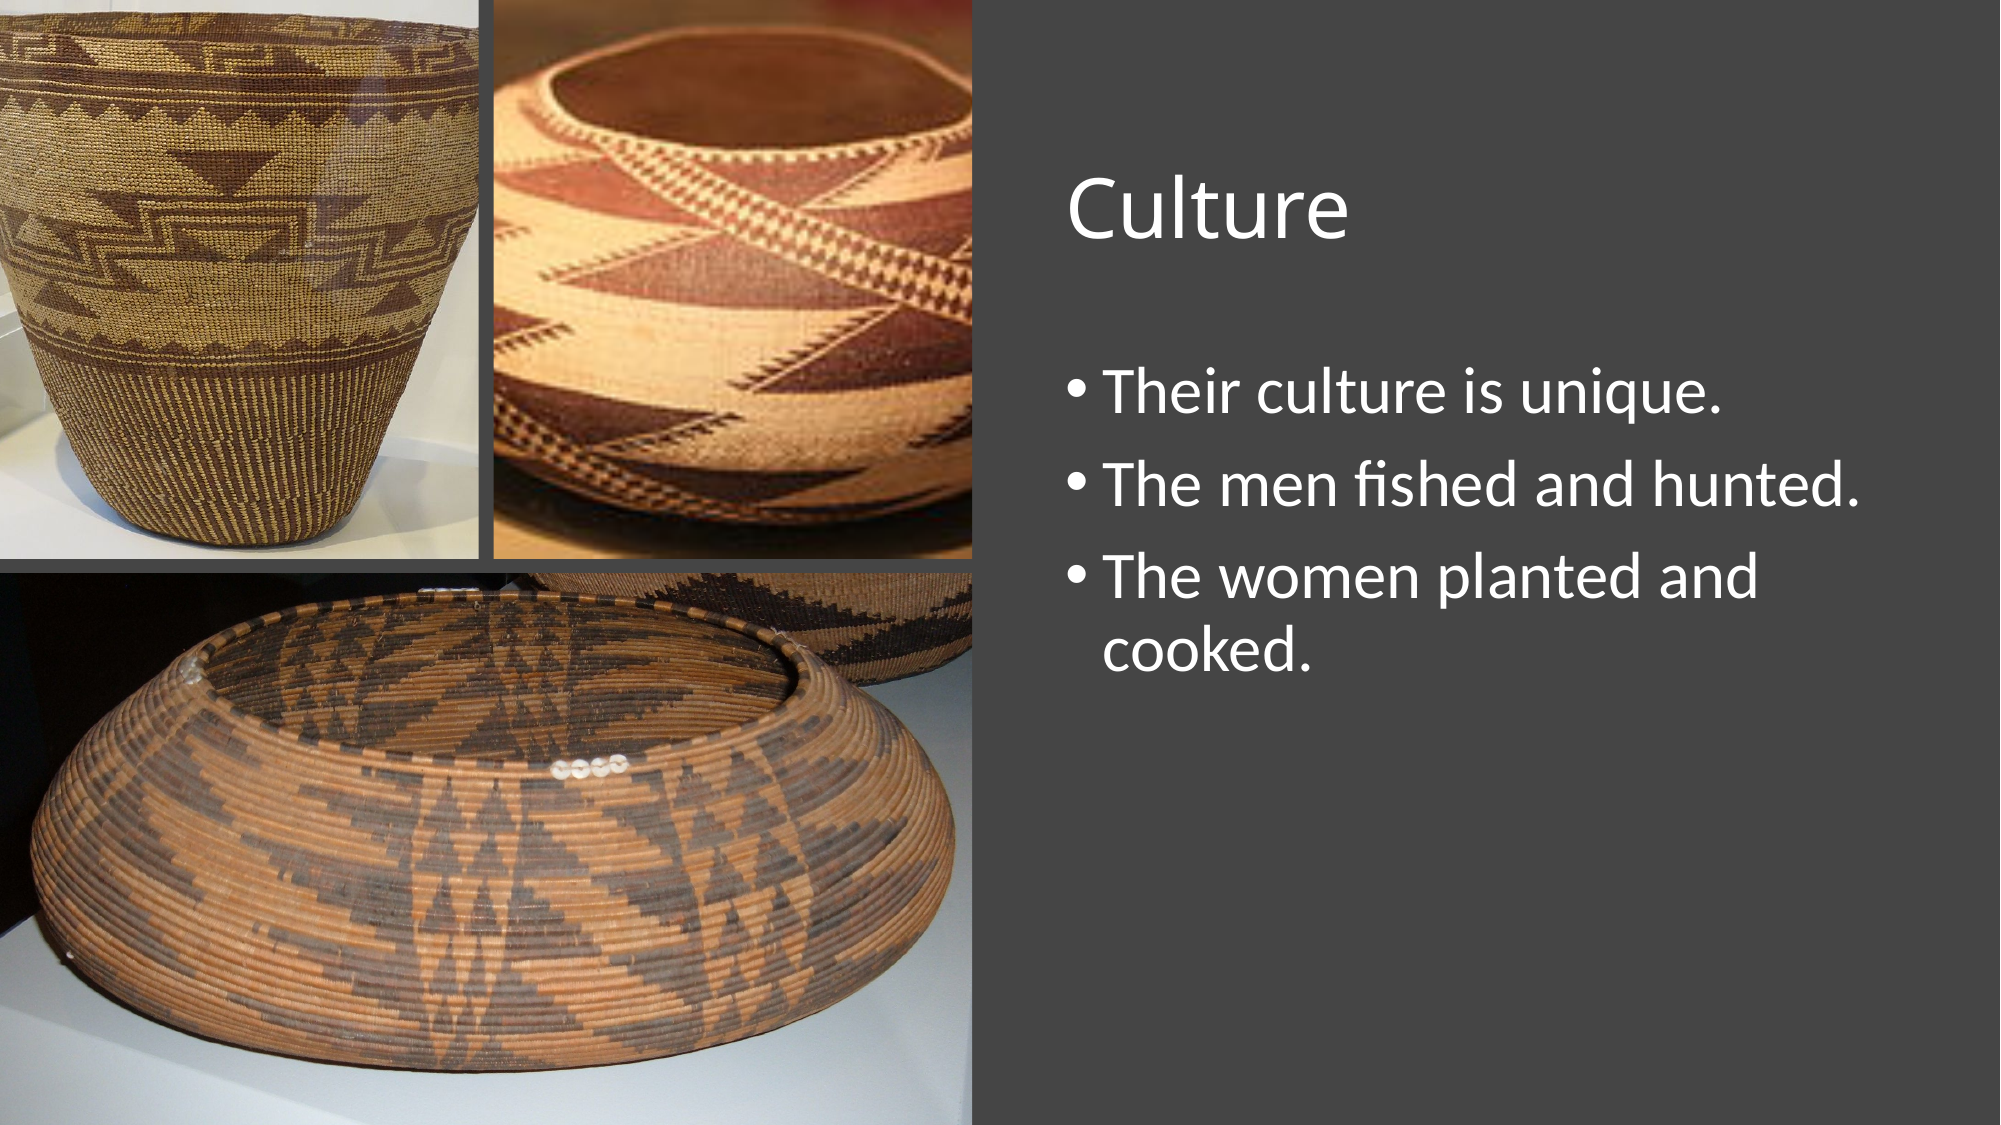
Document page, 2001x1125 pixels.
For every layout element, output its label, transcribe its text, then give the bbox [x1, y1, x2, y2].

picture [0, 573, 973, 1125]
picture [0, 0, 479, 559]
picture [493, 0, 973, 559]
title Culture [1050, 79, 1920, 344]
list Their culture is unique. The men fished and hunted. The women planted and cooked. [1050, 348, 1890, 1013]
